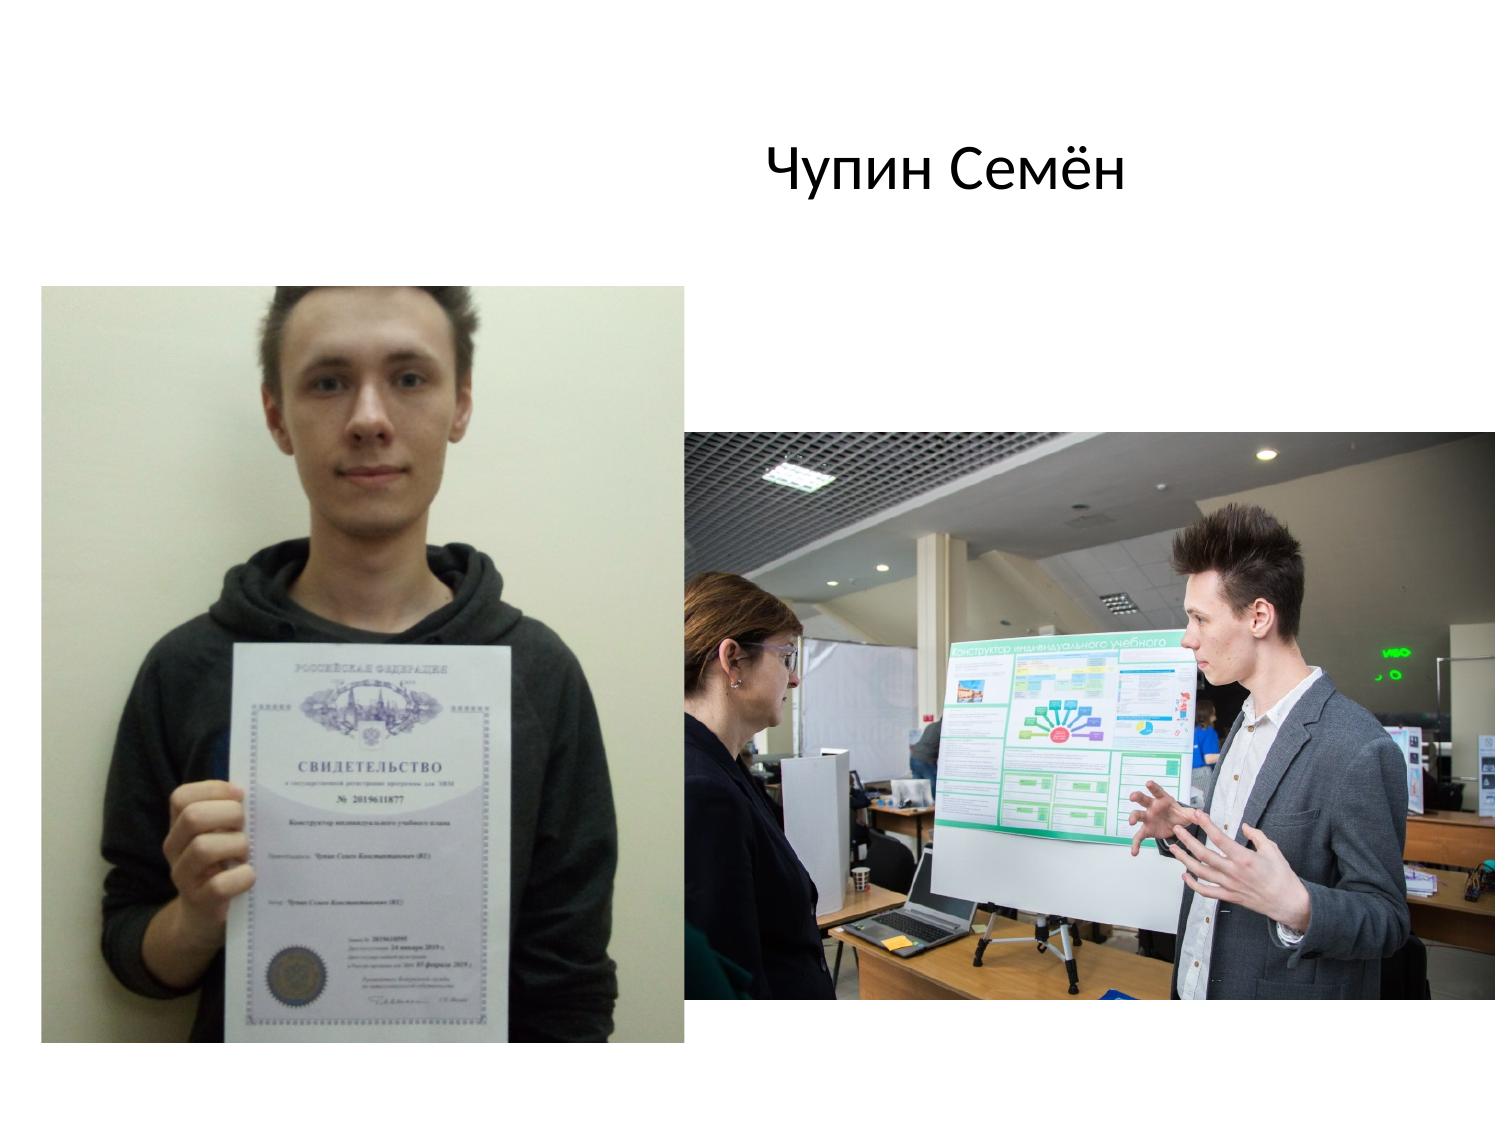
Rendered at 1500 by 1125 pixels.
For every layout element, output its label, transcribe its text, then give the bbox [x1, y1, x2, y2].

title Чупин Семён [599, 117, 1294, 211]
picture [41, 286, 1496, 1043]
